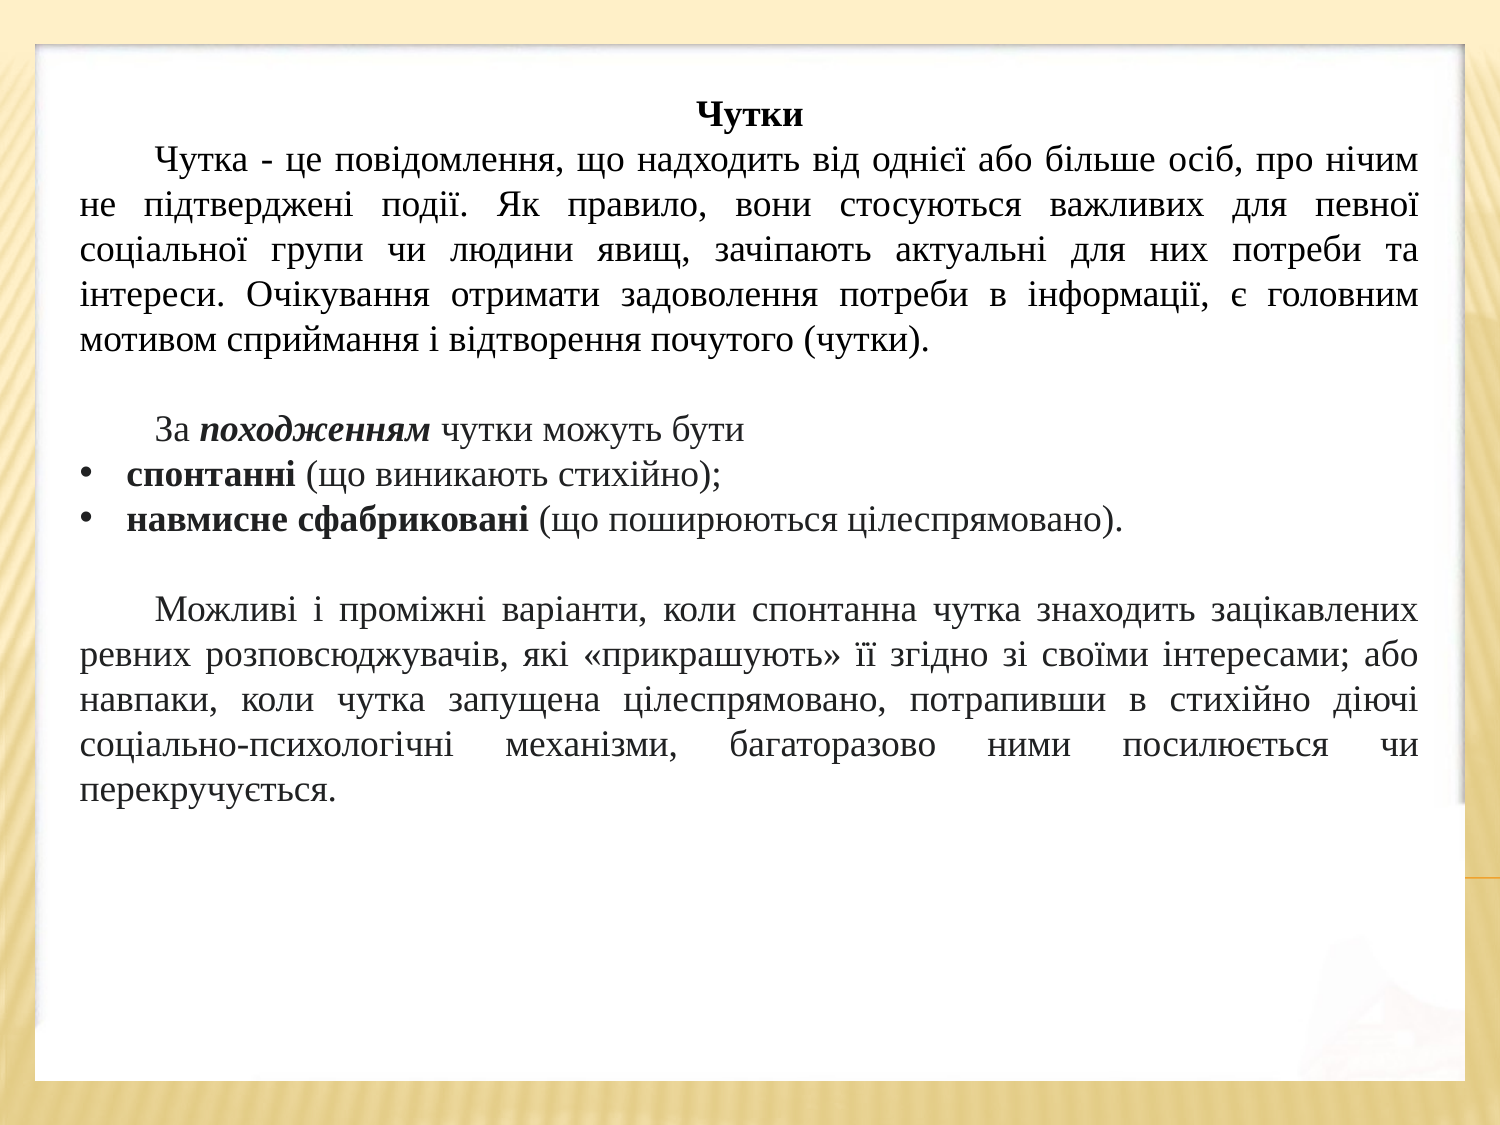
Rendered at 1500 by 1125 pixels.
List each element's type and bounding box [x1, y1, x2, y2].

picture [34, 44, 1466, 1081]
